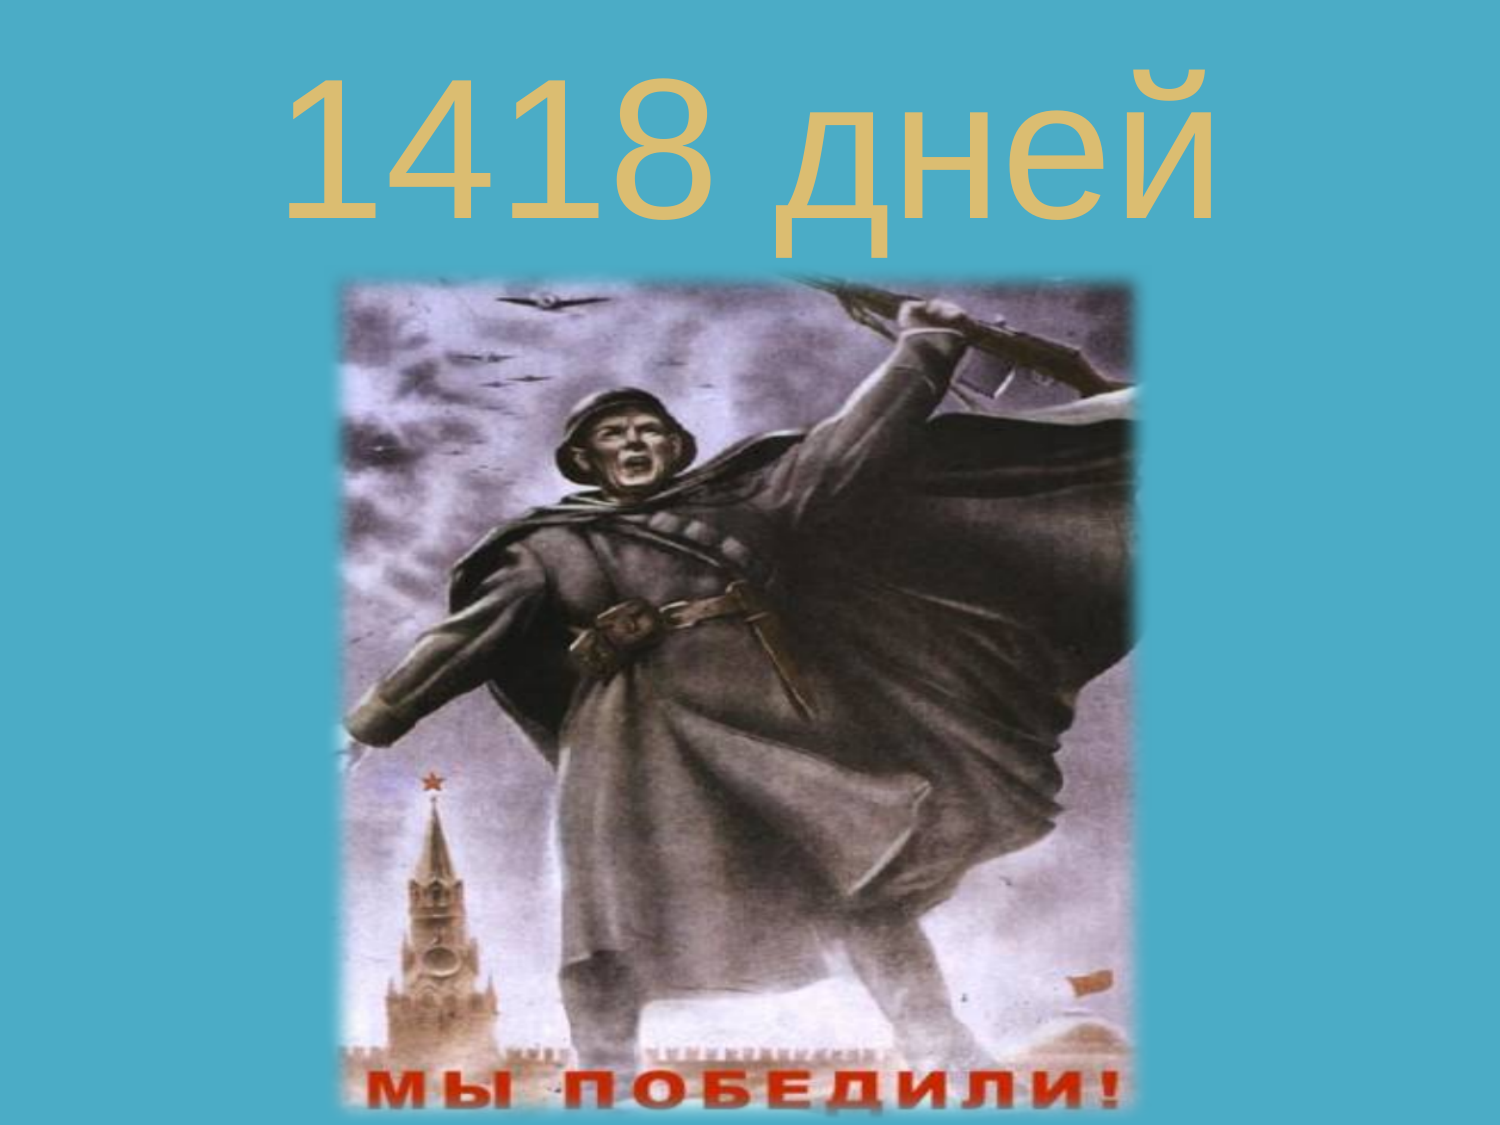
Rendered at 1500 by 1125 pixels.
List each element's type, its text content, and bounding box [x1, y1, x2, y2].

title 1418 дней [75, 45, 1425, 233]
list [324, 265, 1152, 1125]
